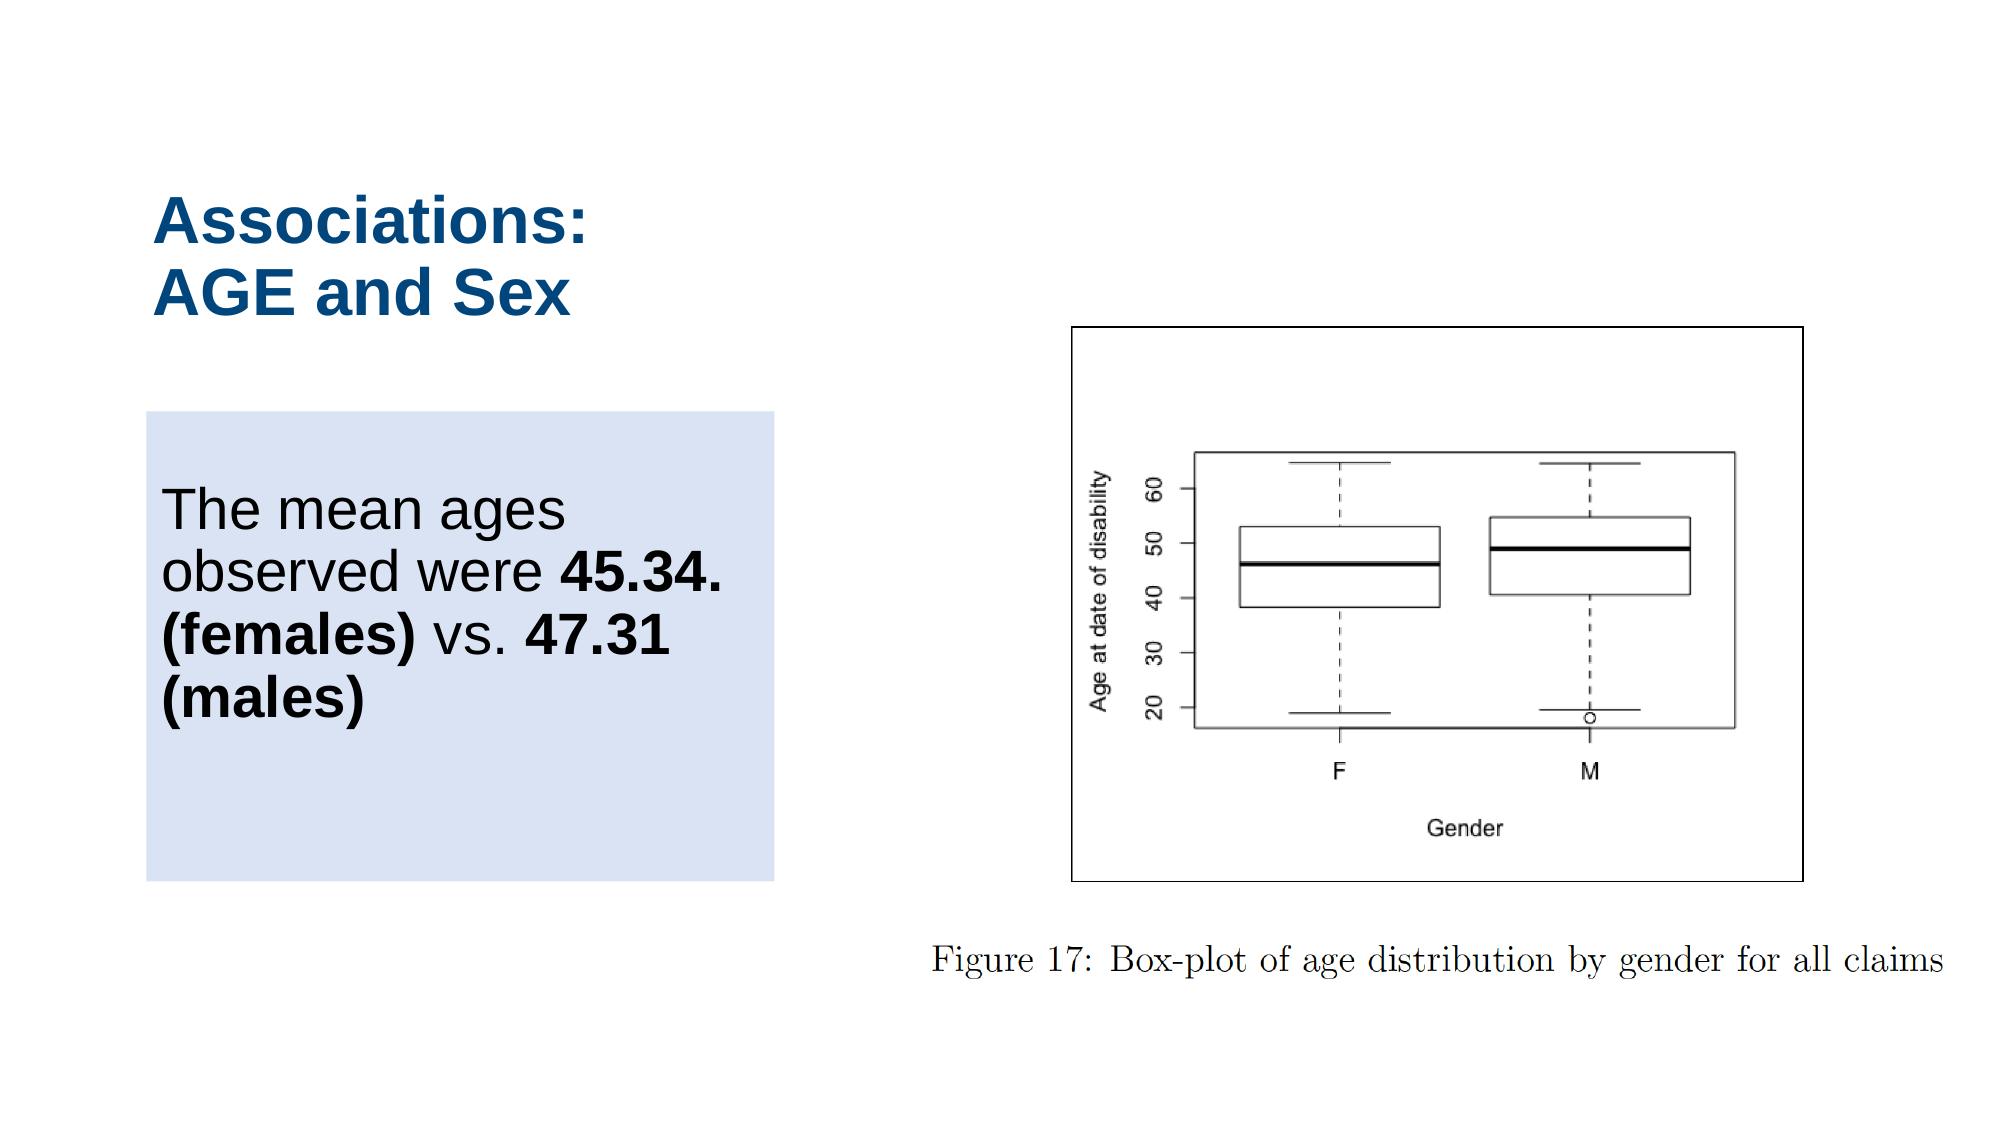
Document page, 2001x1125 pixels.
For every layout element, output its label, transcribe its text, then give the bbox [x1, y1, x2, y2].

title Associations: AGE and Sex [137, 75, 783, 338]
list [920, 310, 1963, 982]
list The mean ages observed were 45.34. (females) vs. 47.31 (males) [146, 411, 775, 882]
